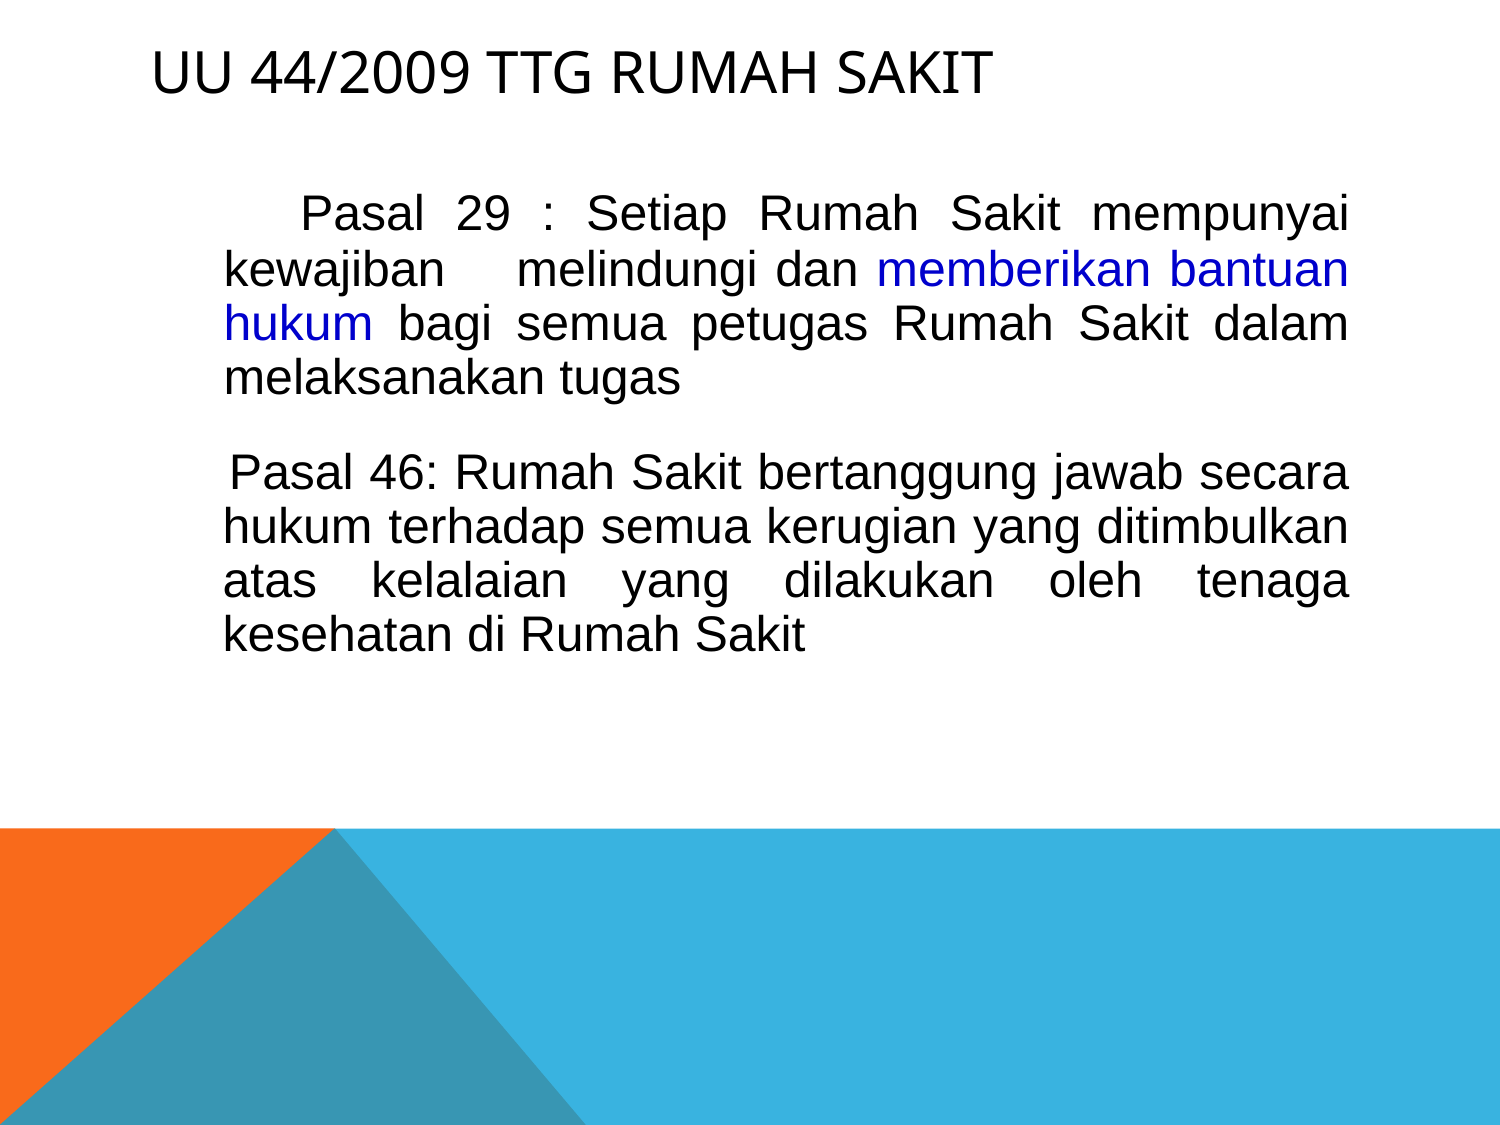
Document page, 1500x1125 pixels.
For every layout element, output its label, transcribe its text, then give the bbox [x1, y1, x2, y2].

title UU 44/2009 TTG RUMAH SAKIT [135, 60, 1369, 150]
list Pasal 29 : Setiap Rumah Sakit mempunyai kewajiban melindungi dan memberikan bantuan hukum bagi semua petugas Rumah Sakit dalam melaksanakan tugas Pasal 46: Rumah Sakit bertanggung jawab secara hukum terhadap semua kerugian yang ditimbulkan atas kelalaian yang dilakukan oleh tenaga kesehatan di Rumah Sakit [135, 172, 1365, 492]
